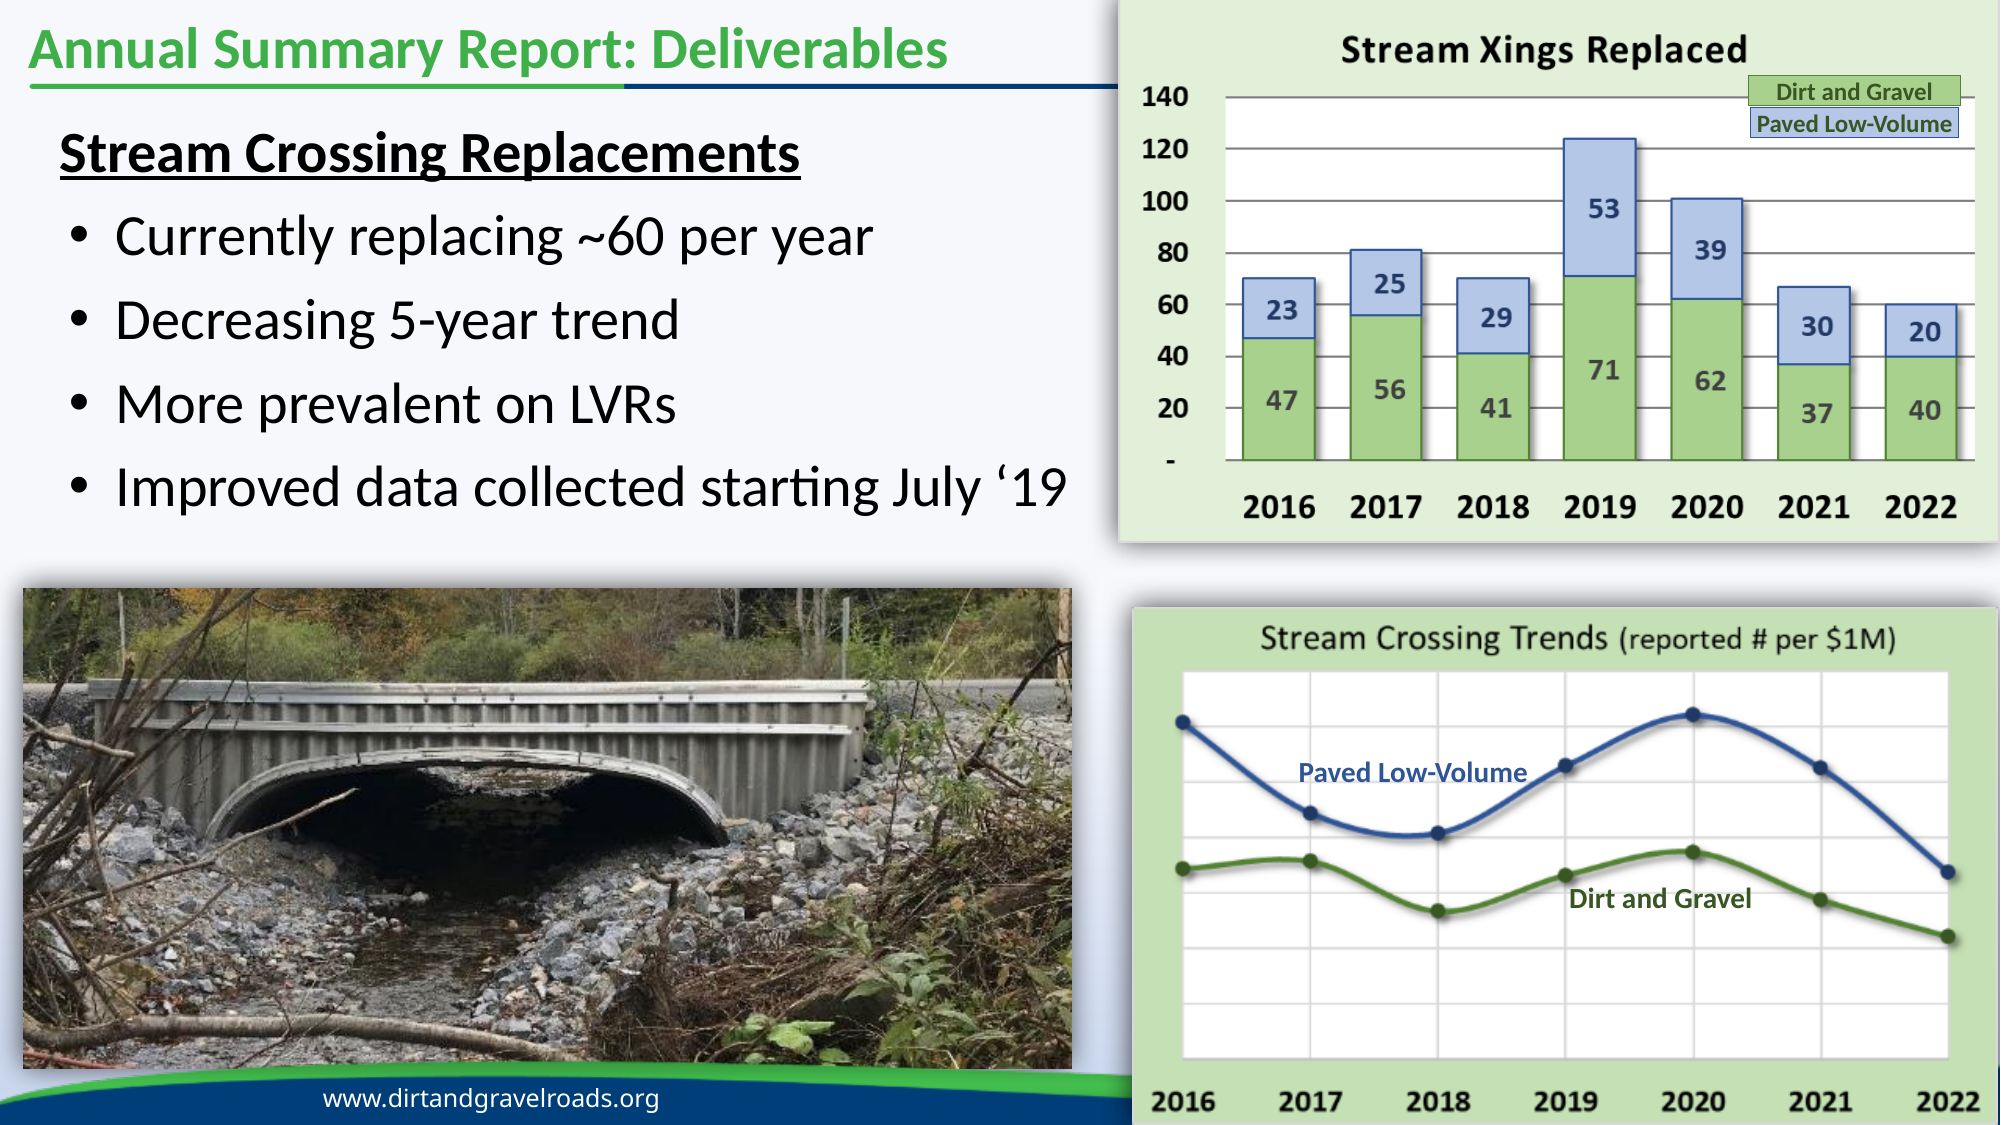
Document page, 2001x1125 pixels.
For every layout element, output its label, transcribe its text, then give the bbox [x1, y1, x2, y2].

text_box Annual Summary Report: Deliverables [13, 10, 1095, 99]
picture [0, 588, 2000, 1125]
picture [23, 0, 2000, 543]
text_box Stream Crossing Replacements Currently replacing ~60 per year Decreasing 5-year trend More prevalent on LVRs Improved data collected starting July ‘19 [44, 114, 1151, 721]
